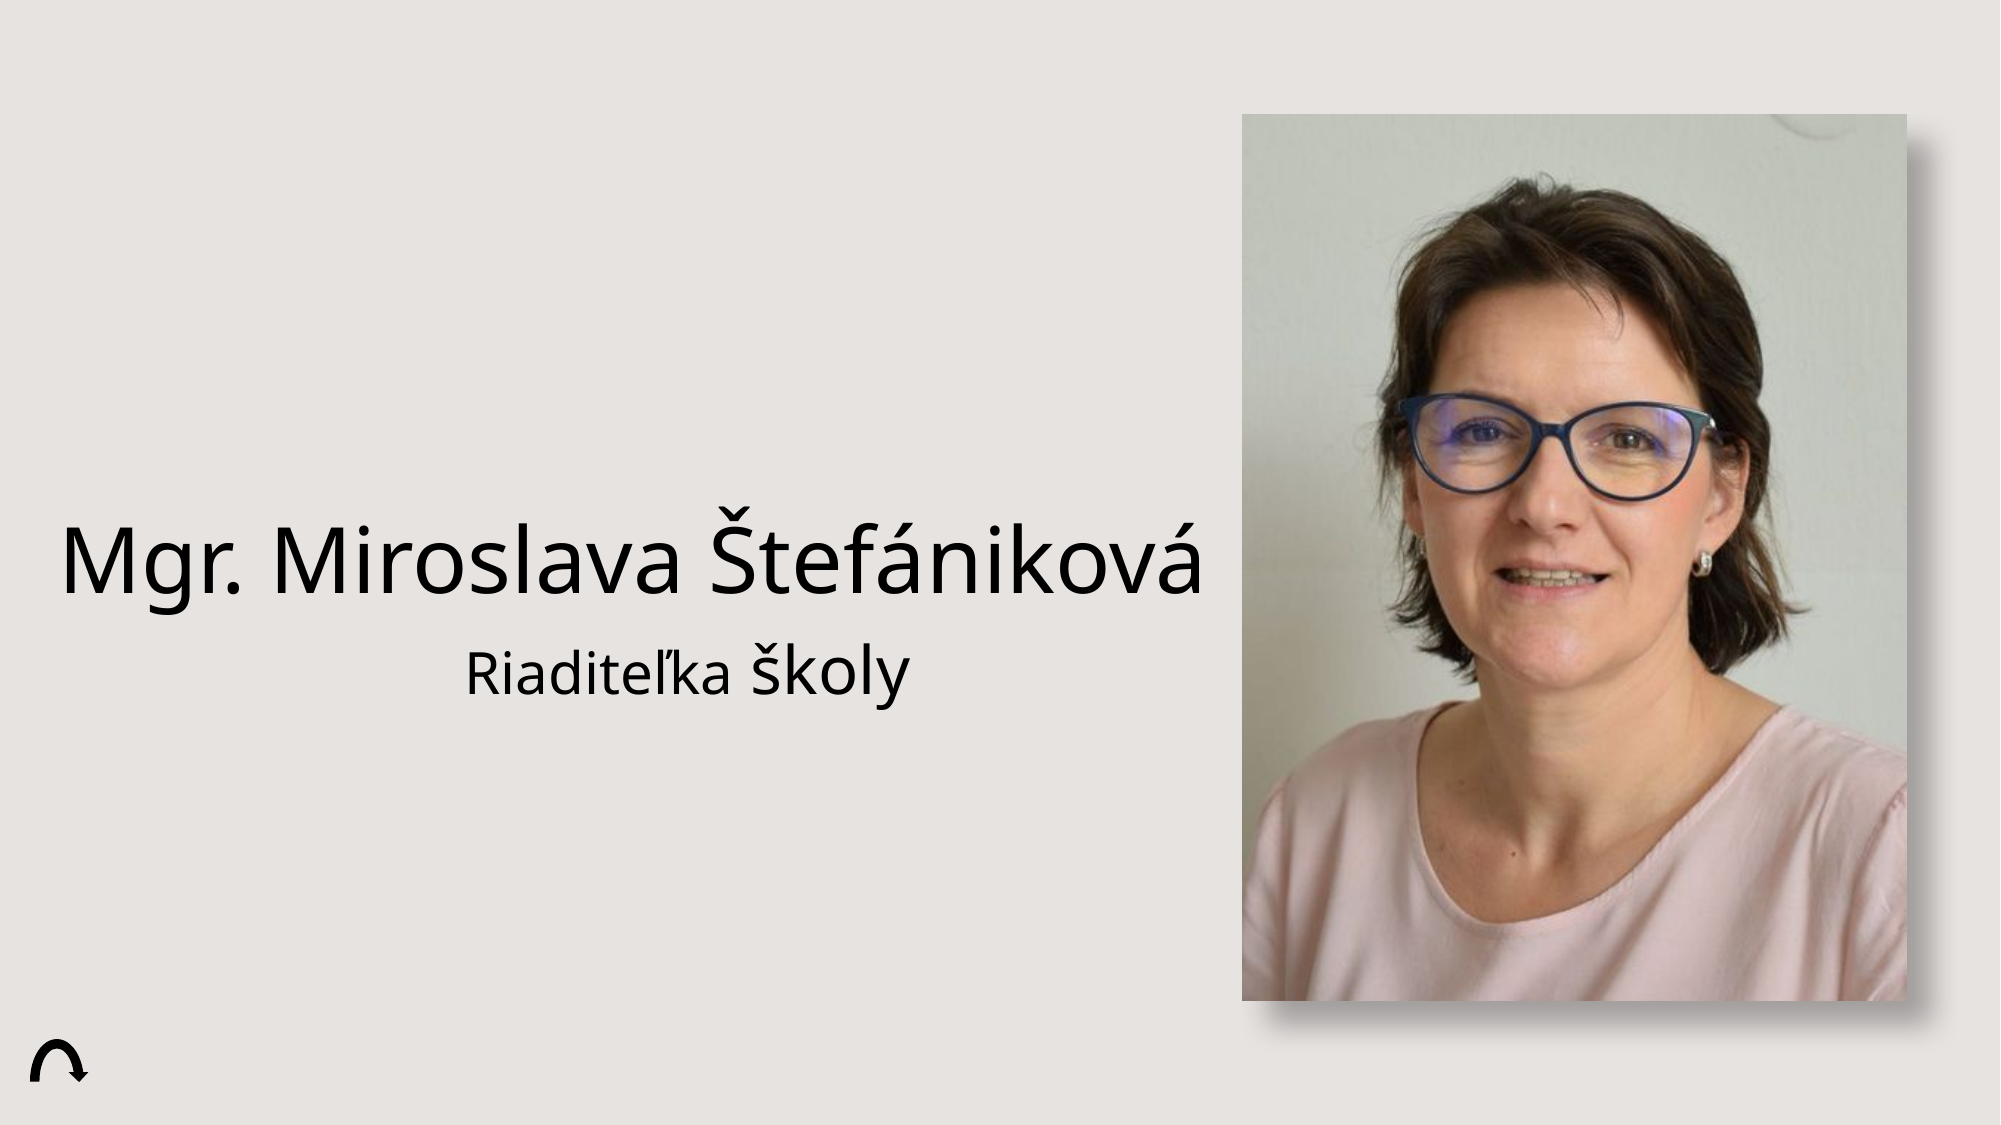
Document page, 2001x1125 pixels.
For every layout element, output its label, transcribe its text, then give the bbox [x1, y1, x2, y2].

text_box [29, 1039, 89, 1083]
text_box Riaditeľka školy [449, 620, 1242, 716]
text_box Mgr. Miroslava Štefániková [43, 494, 1242, 619]
picture [1242, 114, 1907, 1001]
